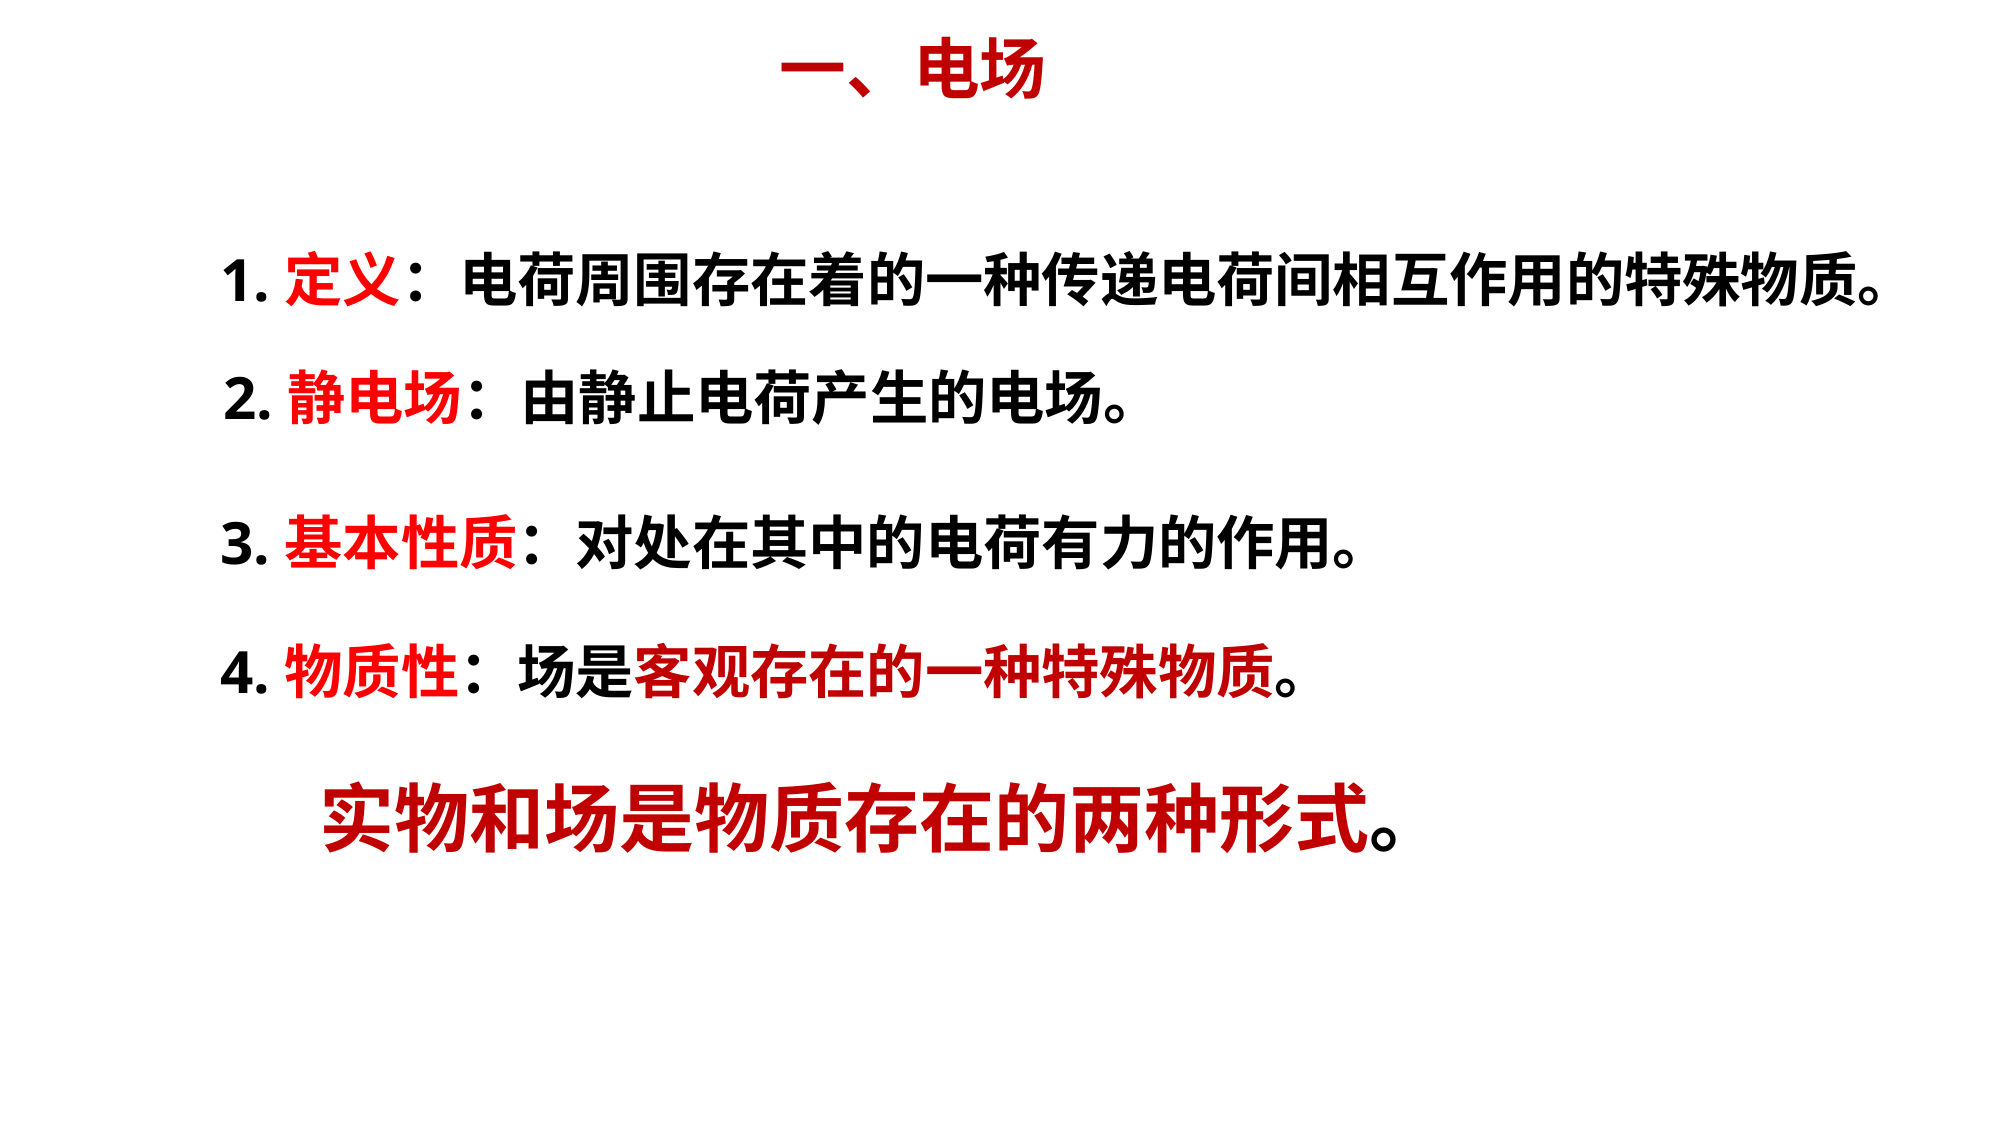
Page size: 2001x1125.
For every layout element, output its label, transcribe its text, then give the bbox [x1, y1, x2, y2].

text_box 2.静电场：由静止电荷产生的电场。 [209, 353, 1177, 439]
text_box 4.物质性：场是客观存在的一种特殊物质。 [206, 627, 1765, 713]
text_box 实物和场是物质存在的两种形式。 [304, 763, 1552, 869]
text_box 一、电场 [779, 26, 1454, 108]
text_box 1.定义：电荷周围存在着的一种传递电荷间相互作用的特殊物质。 [206, 221, 1935, 320]
text_box 3.基本性质：对处在其中的电荷有力的作用。 [206, 485, 1765, 584]
